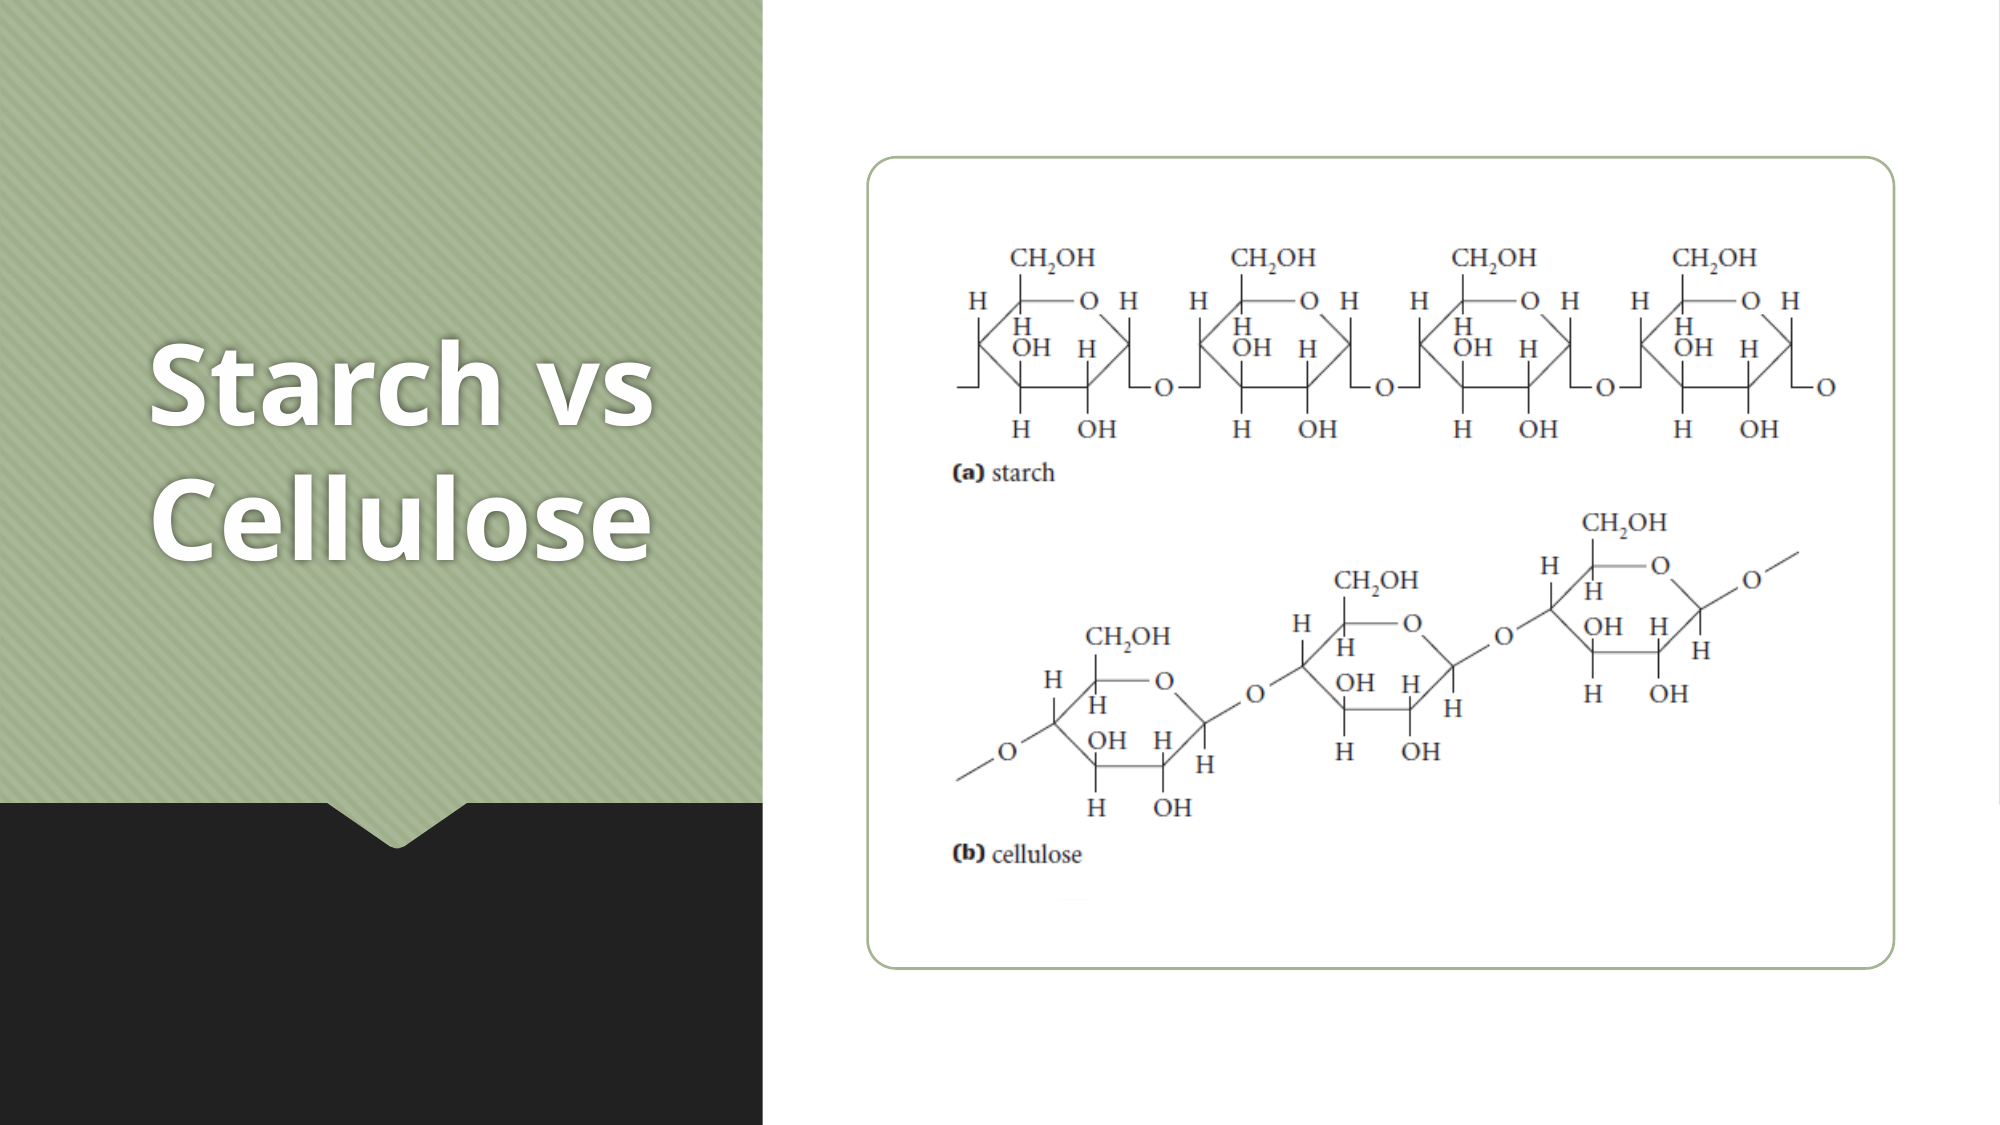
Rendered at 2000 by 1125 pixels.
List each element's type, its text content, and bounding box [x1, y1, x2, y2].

title Starch vs Cellulose [132, 104, 681, 726]
text_box [0, 801, 761, 1125]
picture [920, 219, 1844, 901]
text_box [761, 0, 2000, 1125]
text_box [866, 155, 1896, 970]
